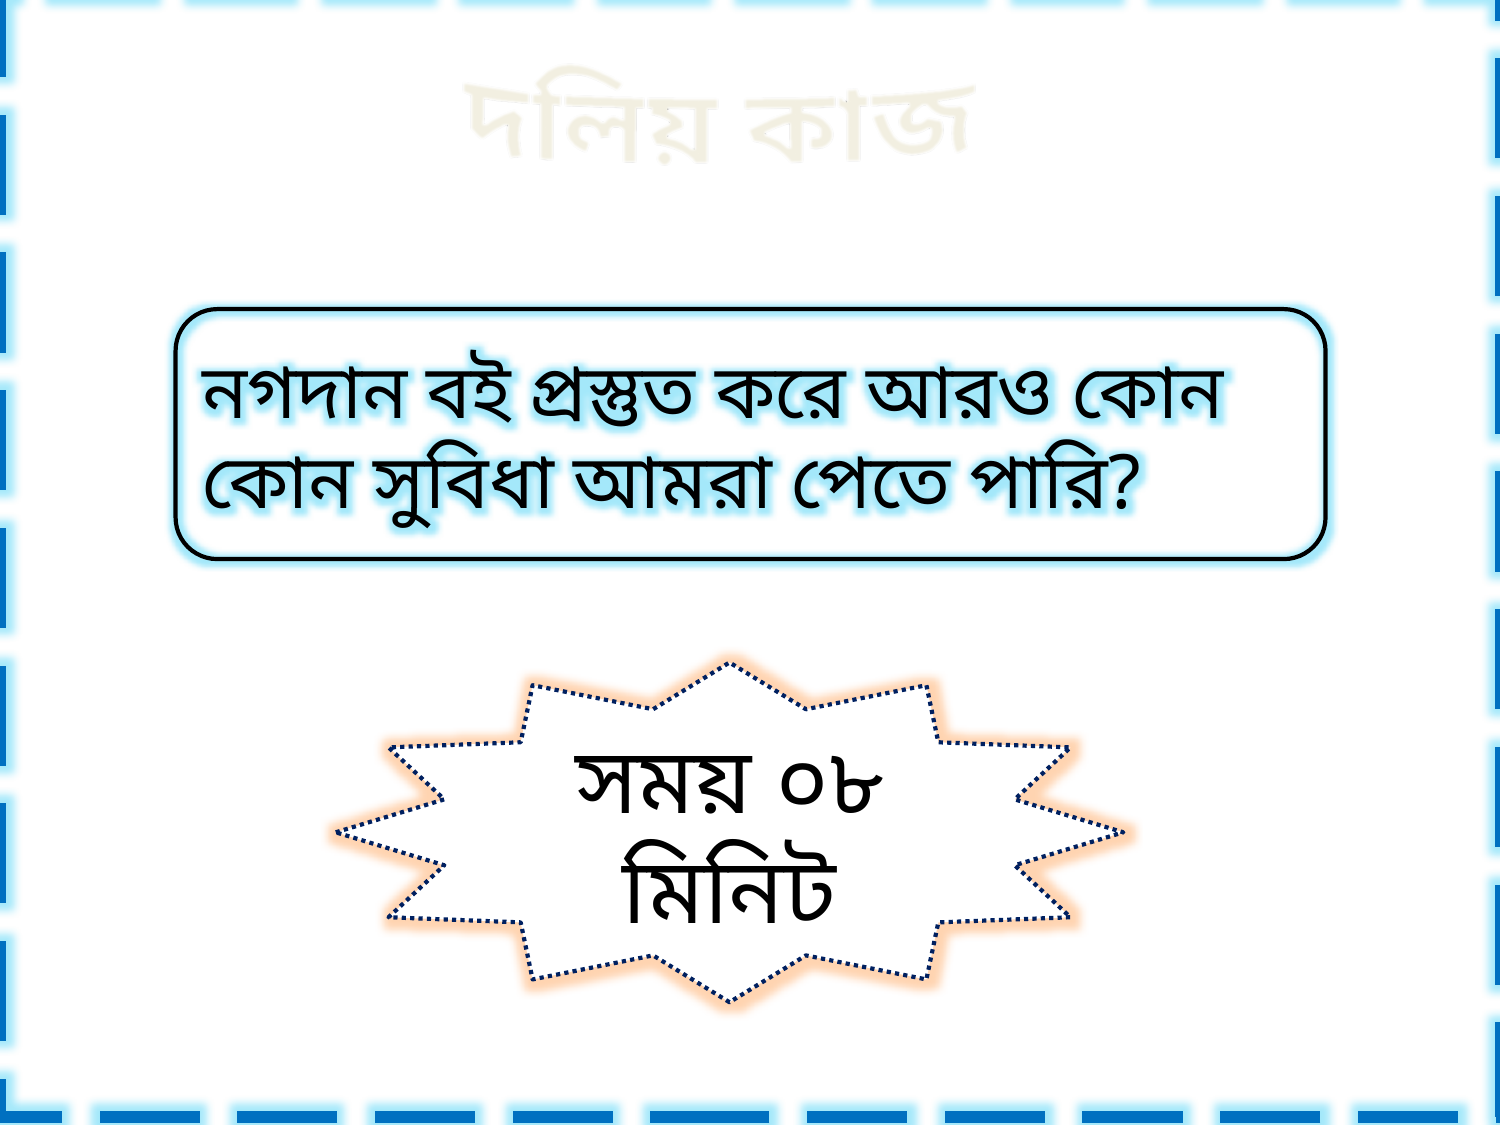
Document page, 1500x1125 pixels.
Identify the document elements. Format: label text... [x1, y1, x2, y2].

text_box নগদান বই প্রস্তুত করে আরও কোন কোন সুবিধা আমরা পেতে পারি? [173, 306, 1328, 562]
text_box [0, 0, 1500, 1117]
text_box সময় ০৮ মিনিট [335, 661, 1126, 1005]
